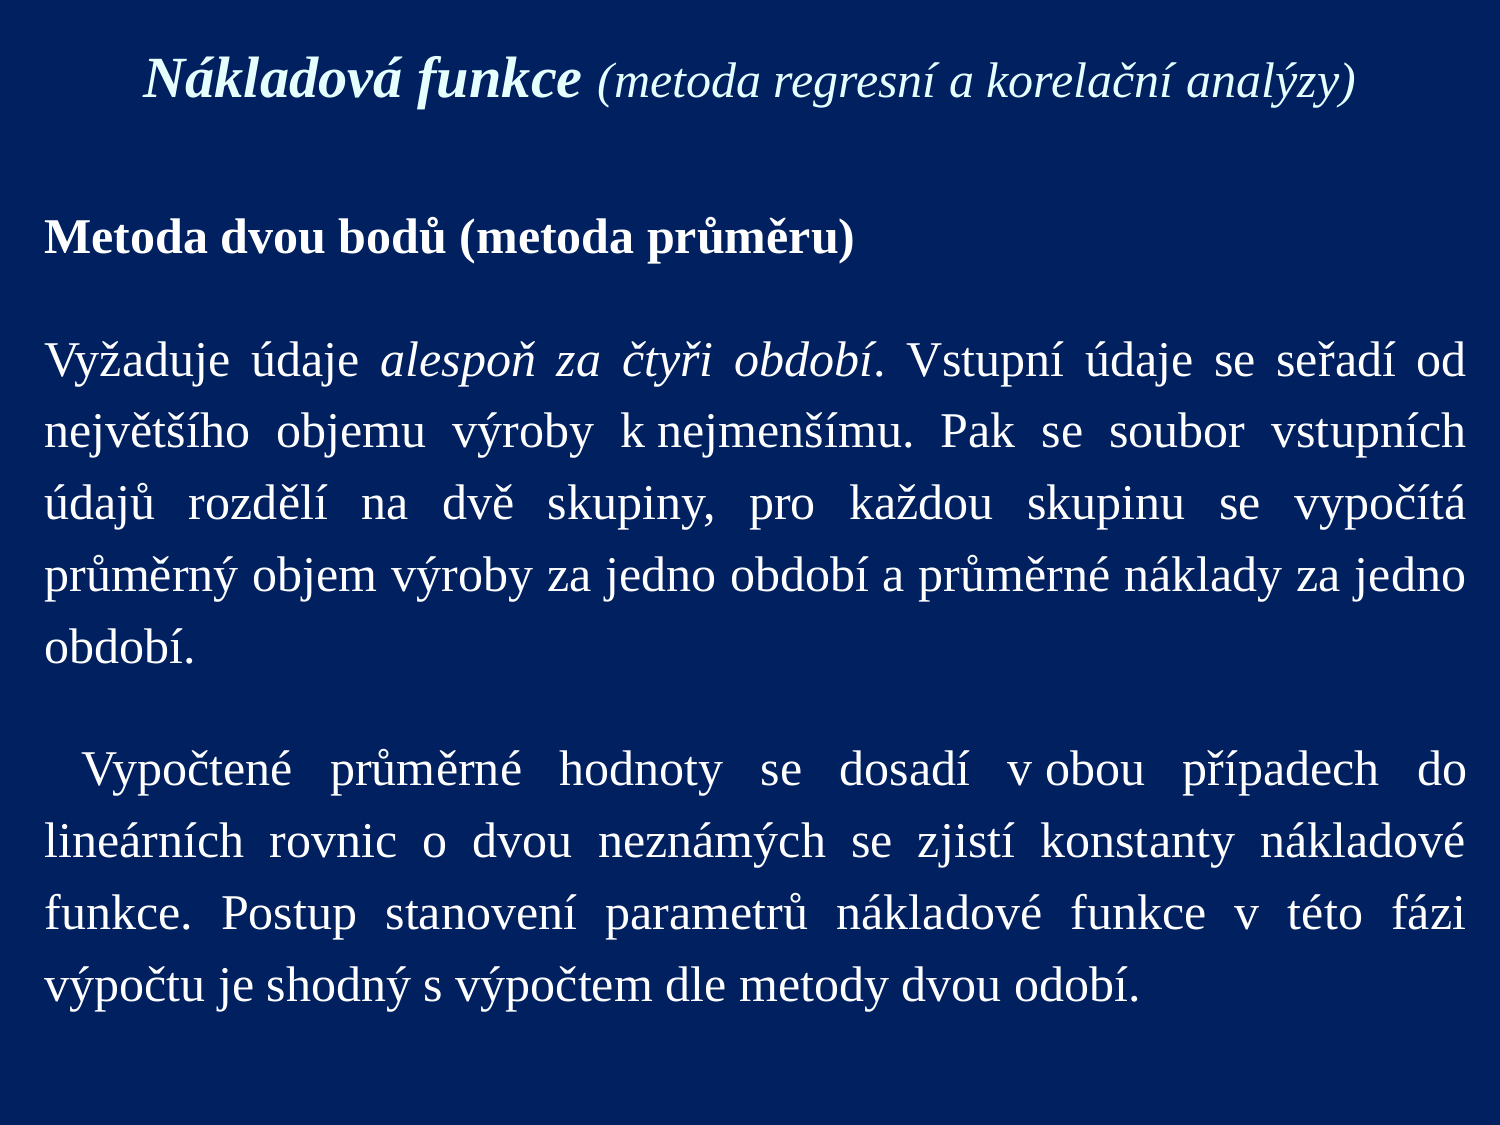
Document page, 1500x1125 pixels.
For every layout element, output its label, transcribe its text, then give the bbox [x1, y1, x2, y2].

title Nákladová funkce (metoda regresní a korelační analýzy) [74, 0, 1426, 150]
list Metoda dvou bodů (metoda průměru) Vyžaduje údaje alespoň za čtyři období. Vstupní údaje se seřadí od největšího objemu výroby k nejmenšímu. Pak se soubor vstupních údajů rozdělí na dvě skupiny, pro každou skupinu se vypočítá průměrný objem výroby za jedno období a průměrné náklady za jedno období. Vypočtené průměrné hodnoty se dosadí v obou případech do lineárních rovnic o dvou neznámých se zjistí konstanty nákladové funkce. Postup stanovení parametrů nákladové funkce v této fázi výpočtu je shodný s výpočtem dle metody dvou odobí. [29, 184, 1483, 1095]
